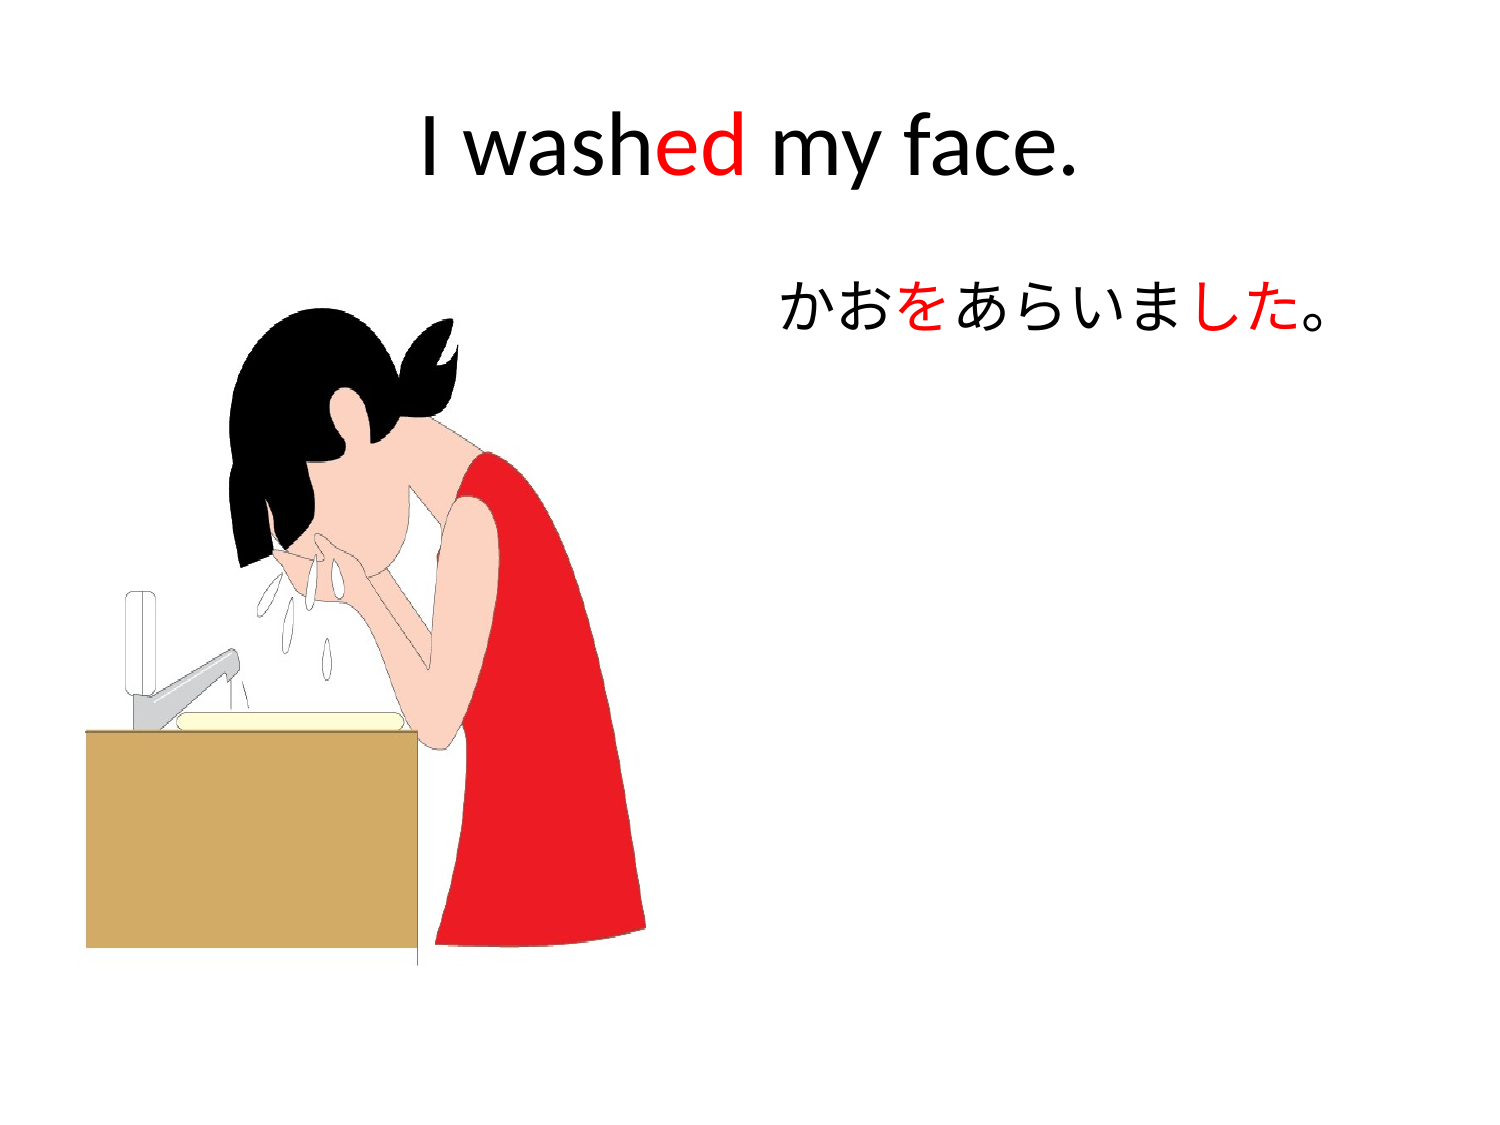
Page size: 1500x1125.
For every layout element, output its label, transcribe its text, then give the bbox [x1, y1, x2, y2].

list かおをあらいました。 [762, 262, 1425, 1005]
title I washed my face. [75, 45, 1425, 233]
picture [64, 278, 656, 985]
